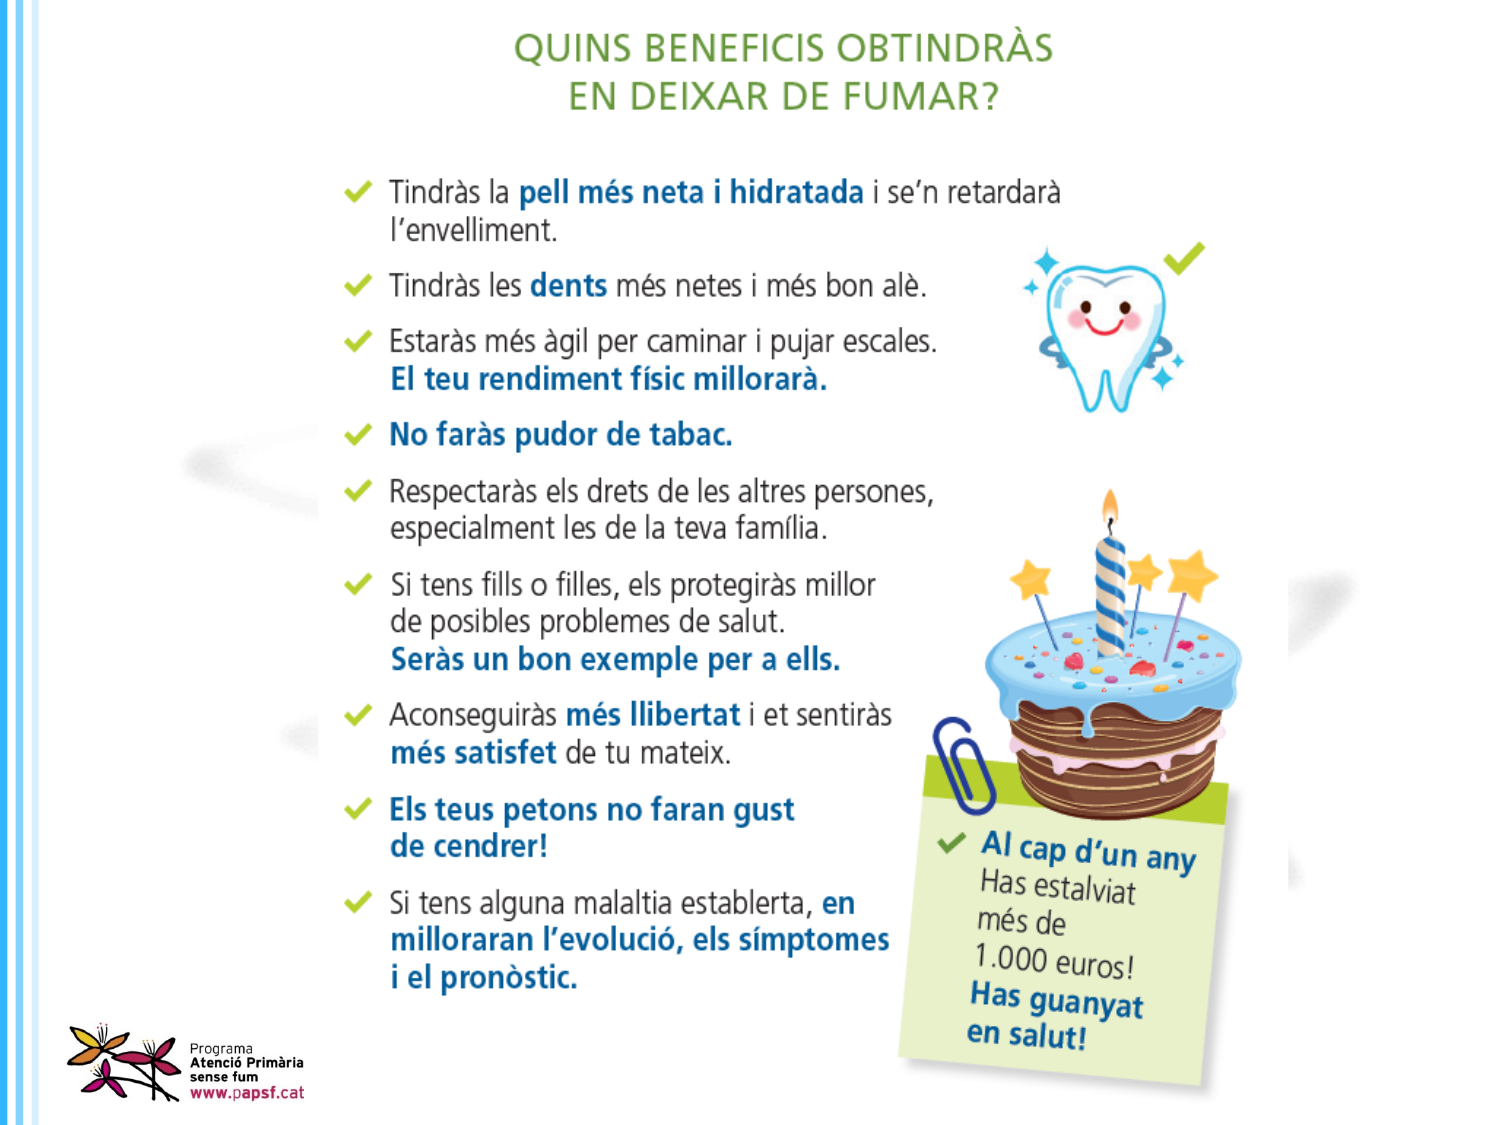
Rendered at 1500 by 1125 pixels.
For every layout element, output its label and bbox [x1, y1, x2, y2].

picture [318, 0, 1289, 1117]
picture [66, 1021, 304, 1103]
